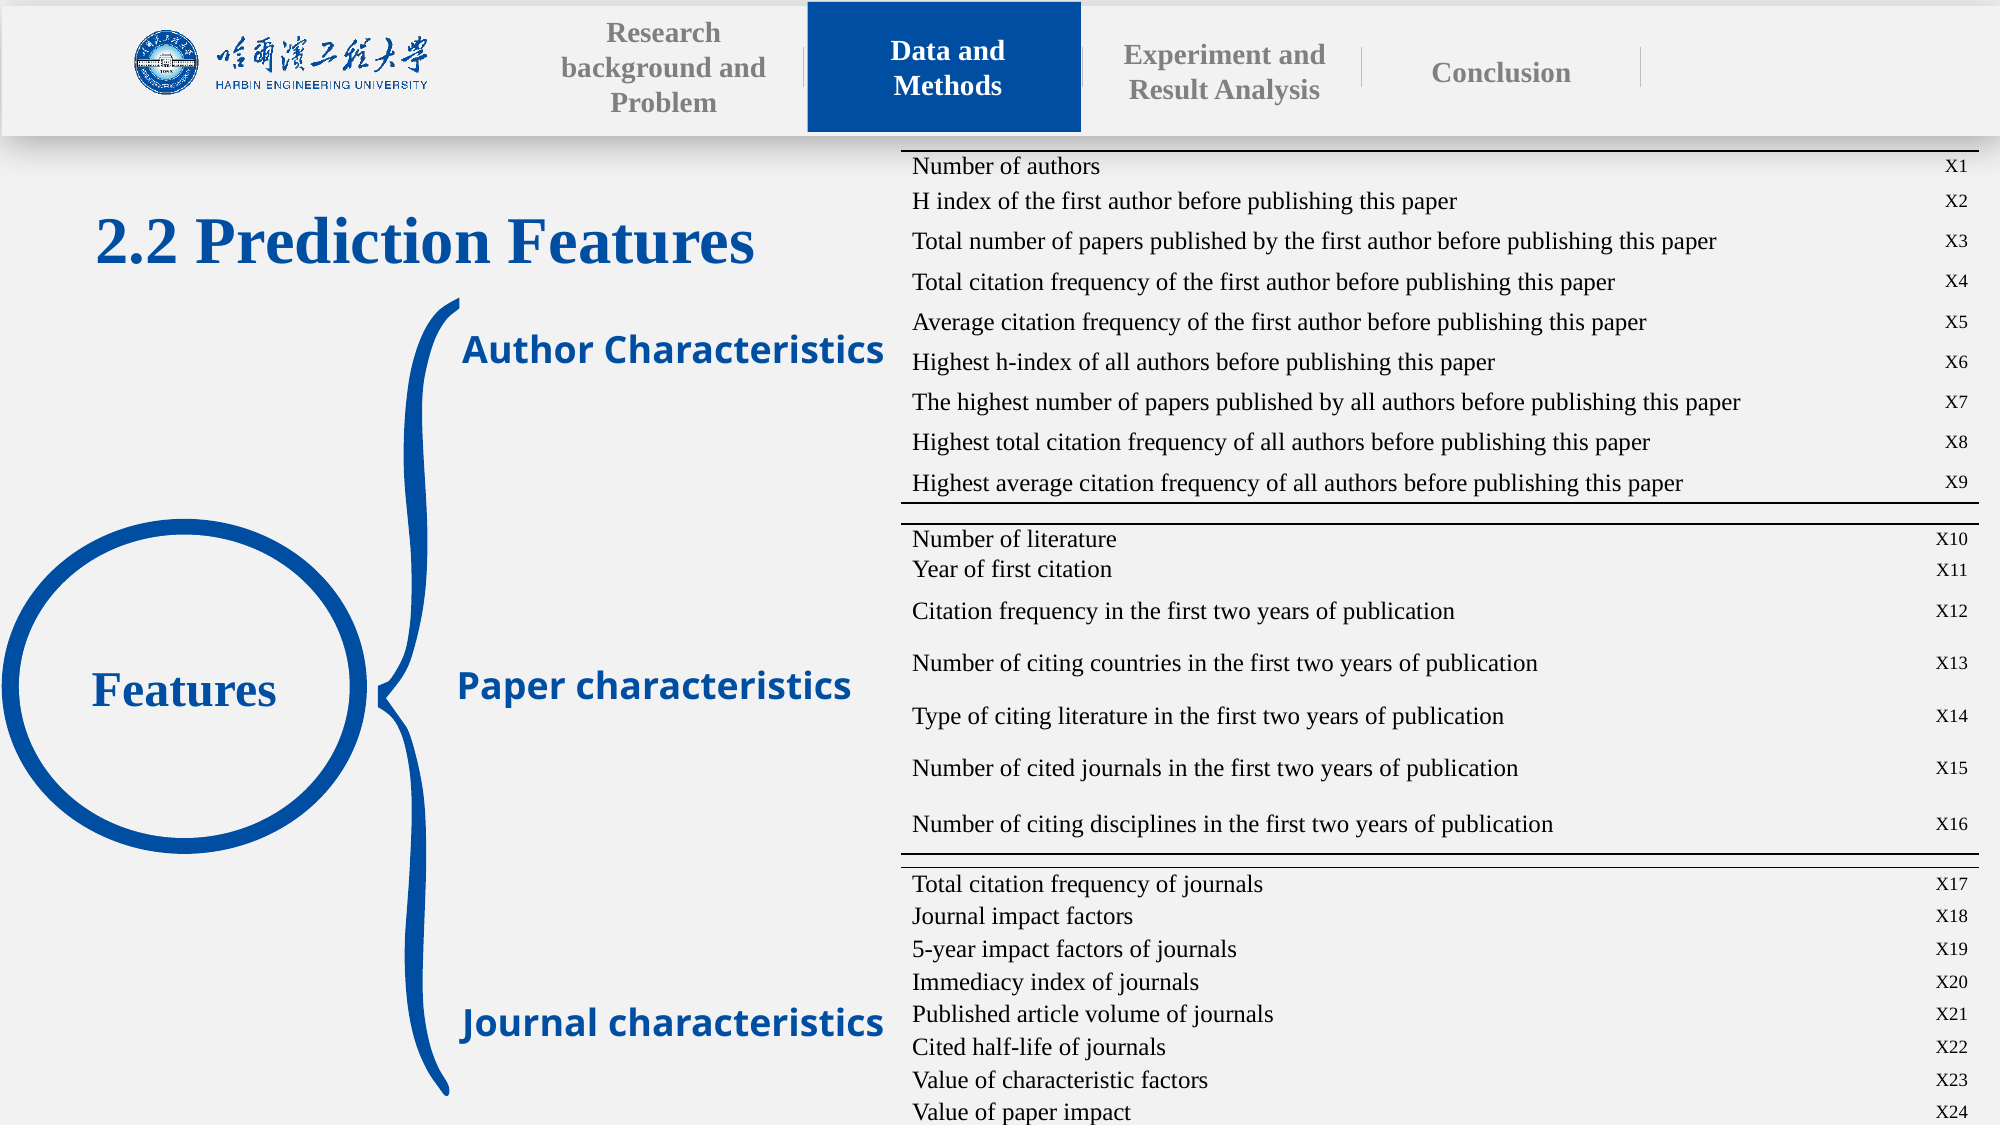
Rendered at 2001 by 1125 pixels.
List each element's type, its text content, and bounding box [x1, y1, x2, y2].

table_cell Immediacy index of journals [901, 965, 1791, 998]
table_cell Number of citing countries in the first two years of publication [901, 637, 1791, 690]
table_cell X12 [1791, 585, 1979, 637]
table_cell X8 [1791, 422, 1979, 463]
table_cell X15 [1791, 742, 1979, 794]
table_cell X3 [1791, 221, 1979, 261]
table_cell X4 [1791, 261, 1979, 302]
table_cell Number of citing disciplines in the first two years of publication [901, 794, 1791, 853]
table_cell X20 [1791, 965, 1979, 998]
text_box Paper characteristics [441, 655, 901, 715]
table_cell Total number of papers published by the first author before publishing this paper [901, 221, 1791, 261]
table_cell X19 [1791, 933, 1979, 965]
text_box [119, 1, 1641, 132]
table_cell X14 [1791, 690, 1979, 742]
table_header Total citation frequency of journals [901, 868, 1791, 900]
table_cell Value of characteristic factors [901, 1063, 1791, 1096]
text_box Author Characteristics [447, 318, 901, 379]
table_cell Number of cited journals in the first two years of publication [901, 742, 1791, 794]
table_cell Highest average citation frequency of all authors before publishing this paper [901, 463, 1791, 502]
table_cell X5 [1791, 302, 1979, 342]
table_cell X18 [1791, 900, 1979, 933]
table_cell Journal impact factors [901, 900, 1791, 933]
table_cell Highest h-index of all authors before publishing this paper [901, 342, 1791, 382]
table_cell X23 [1791, 1063, 1979, 1096]
table_cell Average citation frequency of the first author before publishing this paper [901, 302, 1791, 342]
table_cell Value of paper impact [901, 1096, 1791, 1125]
table_cell X16 [1791, 794, 1979, 853]
table_cell X24 [1791, 1096, 1979, 1125]
table_cell X7 [1791, 382, 1979, 422]
text_box Journal characteristics [447, 991, 901, 1052]
table_header Number of authors [901, 152, 1791, 181]
table_header Number of literature [901, 525, 1791, 554]
table_header X10 [1791, 525, 1979, 554]
table_cell 5-year impact factors of journals [901, 933, 1791, 965]
text_box [377, 297, 460, 1097]
table_cell X11 [1791, 554, 1979, 585]
table_cell X22 [1791, 1031, 1979, 1063]
table_cell Total citation frequency of the first author before publishing this paper [901, 261, 1791, 302]
table_cell Year of first citation [901, 554, 1791, 585]
table_cell The highest number of papers published by all authors before publishing this paper [901, 382, 1791, 422]
table_cell X9 [1791, 463, 1979, 502]
table_cell X21 [1791, 998, 1979, 1031]
table_cell X13 [1791, 637, 1979, 690]
table_cell Type of citing literature in the first two years of publication [901, 690, 1791, 742]
table_cell X2 [1791, 181, 1979, 221]
table_cell H index of the first author before publishing this paper [901, 181, 1791, 221]
table_cell Cited half-life of journals [901, 1031, 1791, 1063]
text_box 2.2 Prediction Features [95, 188, 851, 285]
table_cell X6 [1791, 342, 1979, 382]
table_header X1 [1791, 152, 1979, 181]
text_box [1, 518, 367, 854]
table_header X17 [1791, 868, 1979, 900]
table_cell Highest total citation frequency of all authors before publishing this paper [901, 422, 1791, 463]
table_cell Citation frequency in the first two years of publication [901, 585, 1791, 637]
text_box [1, 5, 2000, 137]
table_cell Published article volume of journals [901, 998, 1791, 1031]
